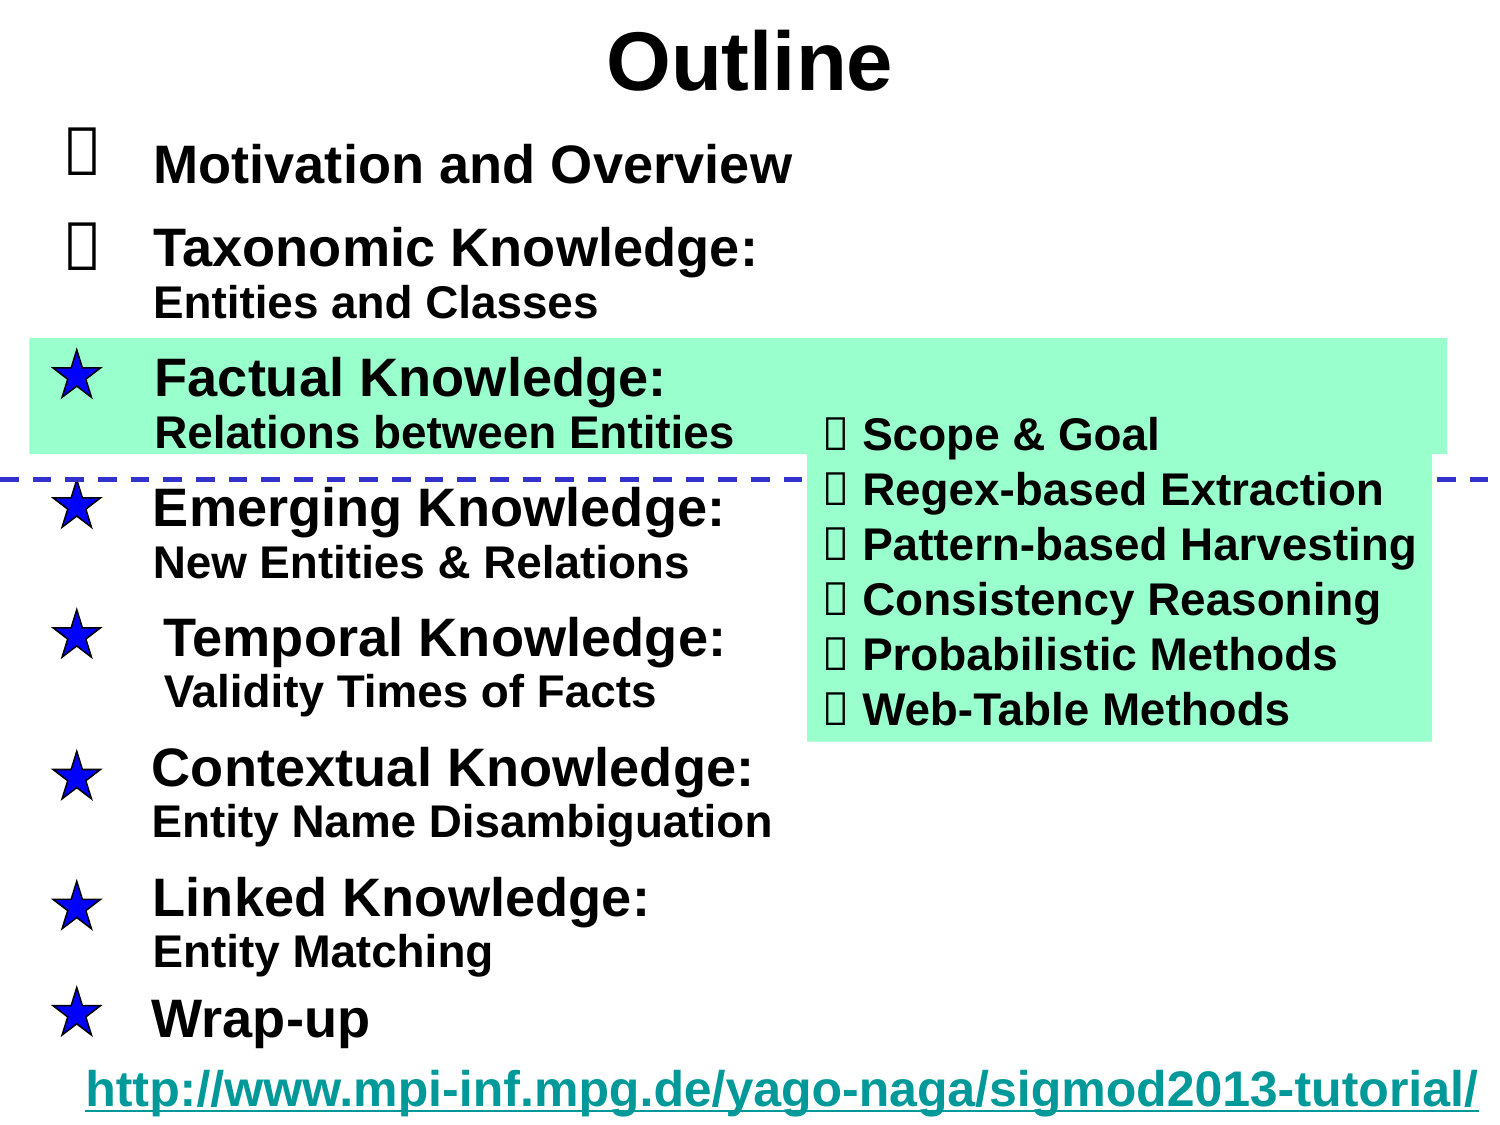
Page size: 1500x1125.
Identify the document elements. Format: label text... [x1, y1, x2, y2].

text_box  Scope & Goal  Regex-based Extraction  Pattern-based Harvesting  Consistency Reasoning  Probabilistic Methods  Web-Table Methods [807, 397, 1433, 479]
text_box [53, 881, 101, 929]
text_box Linked Knowledge: Entity Matching [138, 869, 696, 985]
text_box  [47, 196, 117, 291]
text_box [53, 489, 101, 528]
text_box [53, 751, 101, 799]
text_box [53, 349, 101, 398]
text_box Temporal Knowledge: Validity Times of Facts [149, 609, 743, 725]
text_box http://www.mpi-inf.mpg.de/yago-naga/sigmod2013-tutorial/ [70, 1049, 1495, 1124]
text_box Contextual Knowledge: Entity Name Disambiguation [136, 739, 788, 855]
text_box Taxonomic Knowledge: Entities and Classes [138, 219, 789, 335]
text_box Motivation and Overview [138, 121, 809, 202]
text_box [53, 609, 101, 658]
text_box [29, 338, 1447, 455]
title Outline [0, 0, 1500, 114]
text_box Wrap-up [136, 975, 386, 1049]
text_box Emerging Knowledge: New Entities & Relations [138, 489, 757, 595]
text_box Factual Knowledge: Relations between Entities [139, 349, 763, 465]
text_box  Scope & Goal  Regex-based Extraction  Pattern-based Harvesting  Consistency Reasoning  Probabilistic Methods  Web-Table Methods [807, 489, 1433, 742]
text_box [53, 987, 101, 1036]
text_box  [47, 101, 117, 196]
